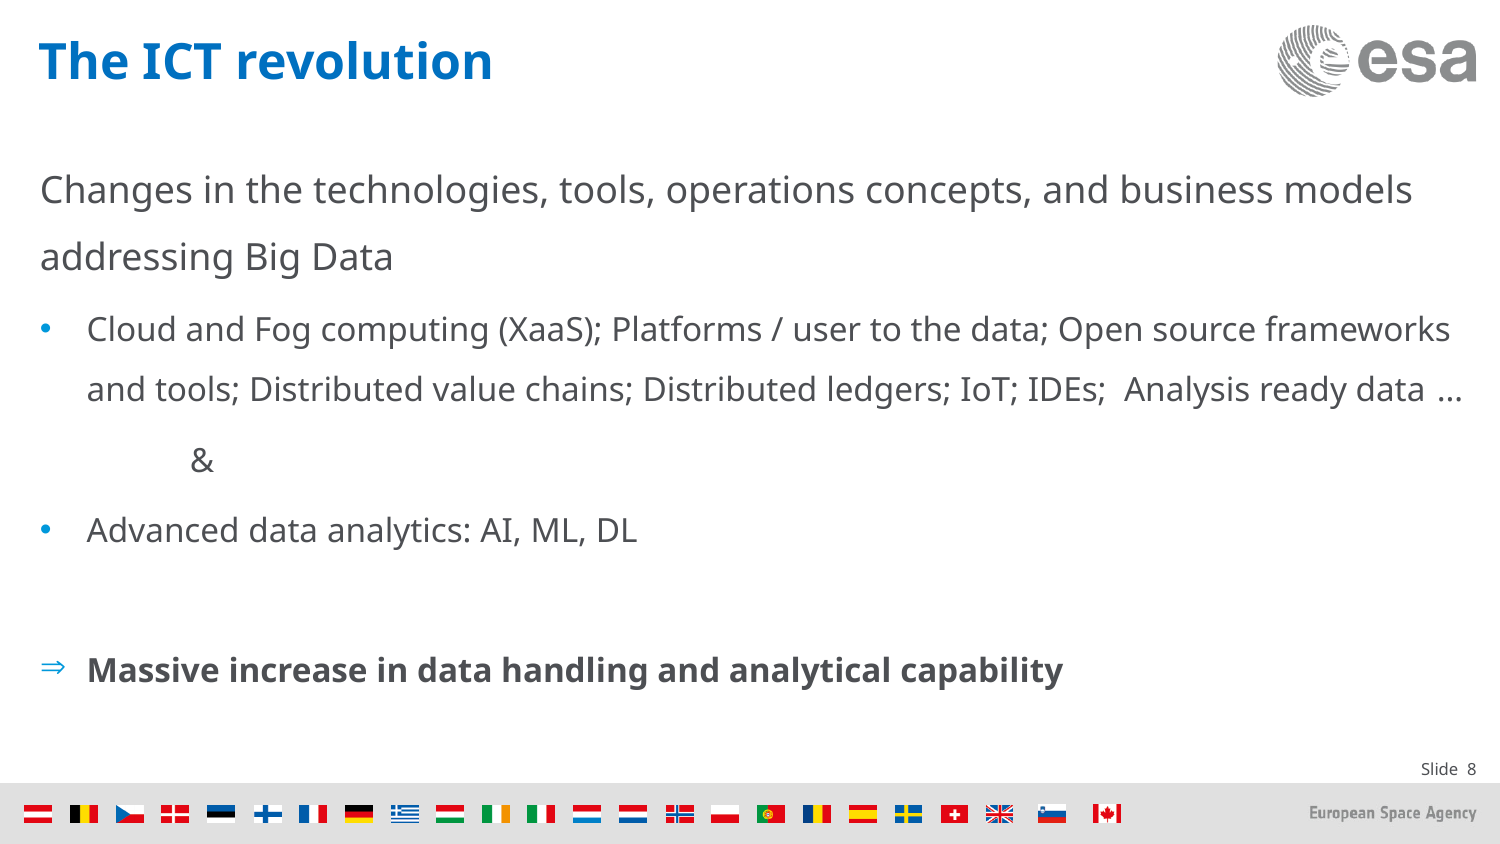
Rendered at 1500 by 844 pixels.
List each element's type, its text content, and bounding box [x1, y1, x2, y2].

text_box The ICT revolution [23, 22, 1259, 98]
list Changes in the technologies, tools, operations concepts, and business models addressing Big Data Cloud and Fog computing (XaaS); Platforms / user to the data; Open source frameworks and tools; Distributed value chains; Distributed ledgers; IoT; IDEs; Analysis ready data … & Advanced data analytics: AI, ML, DL Massive increase in data handling and analytical capability [24, 135, 1488, 636]
picture [1277, 25, 1477, 109]
picture [0, 783, 1500, 844]
